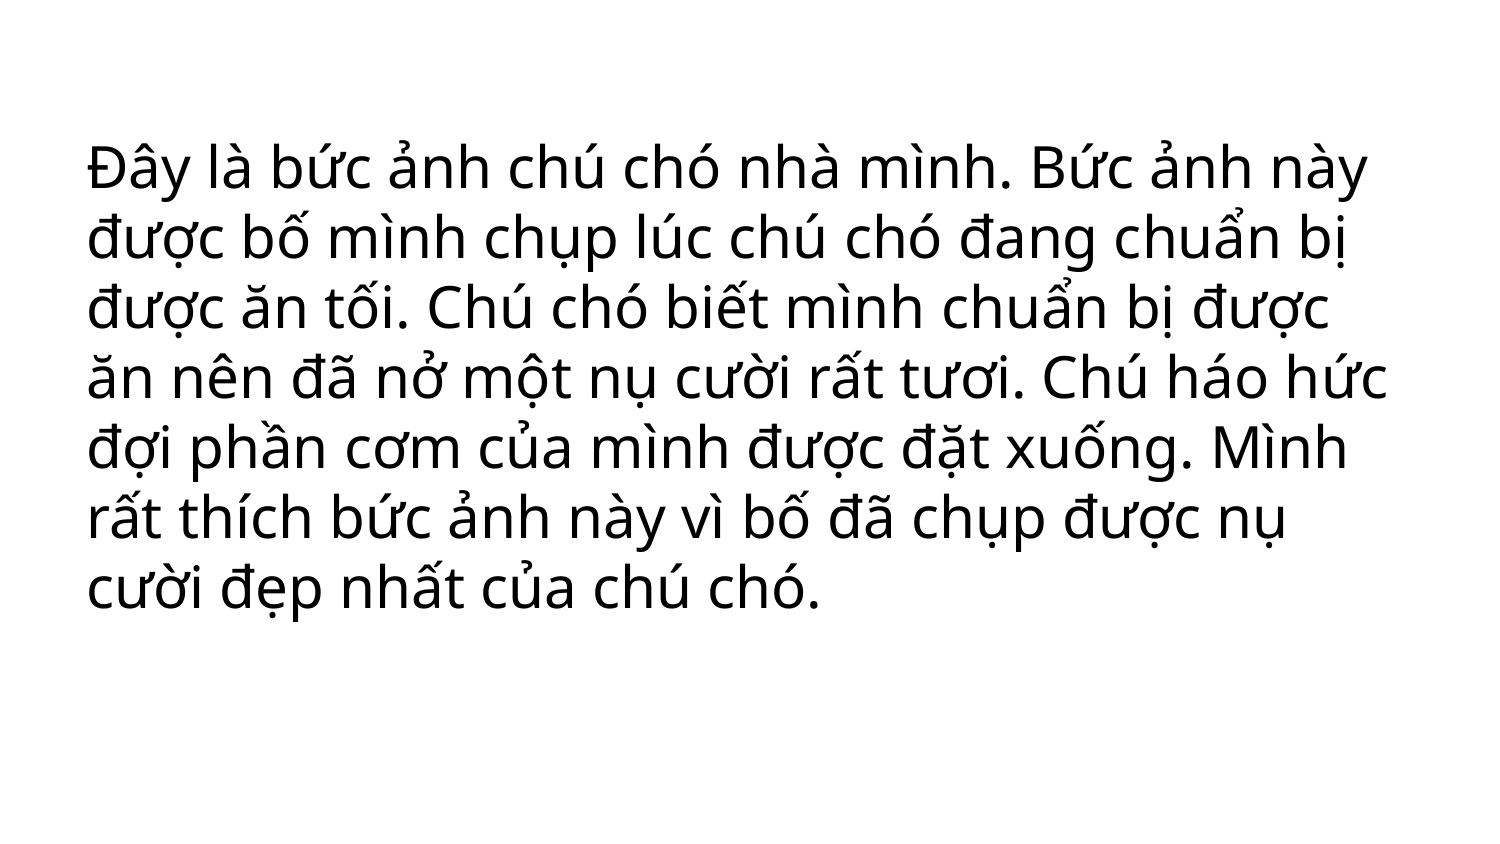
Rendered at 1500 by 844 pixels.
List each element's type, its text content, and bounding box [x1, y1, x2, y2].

text_box Đây là bức ảnh chú chó nhà mình. Bức ảnh này được bố mình chụp lúc chú chó đang chuẩn bị được ăn tối. Chú chó biết mình chuẩn bị được ăn nên đã nở một nụ cười rất tươi. Chú háo hức đợi phần cơm của mình được đặt xuống. Mình rất thích bức ảnh này vì bố đã chụp được nụ cười đẹp nhất của chú chó. [71, 122, 1412, 628]
